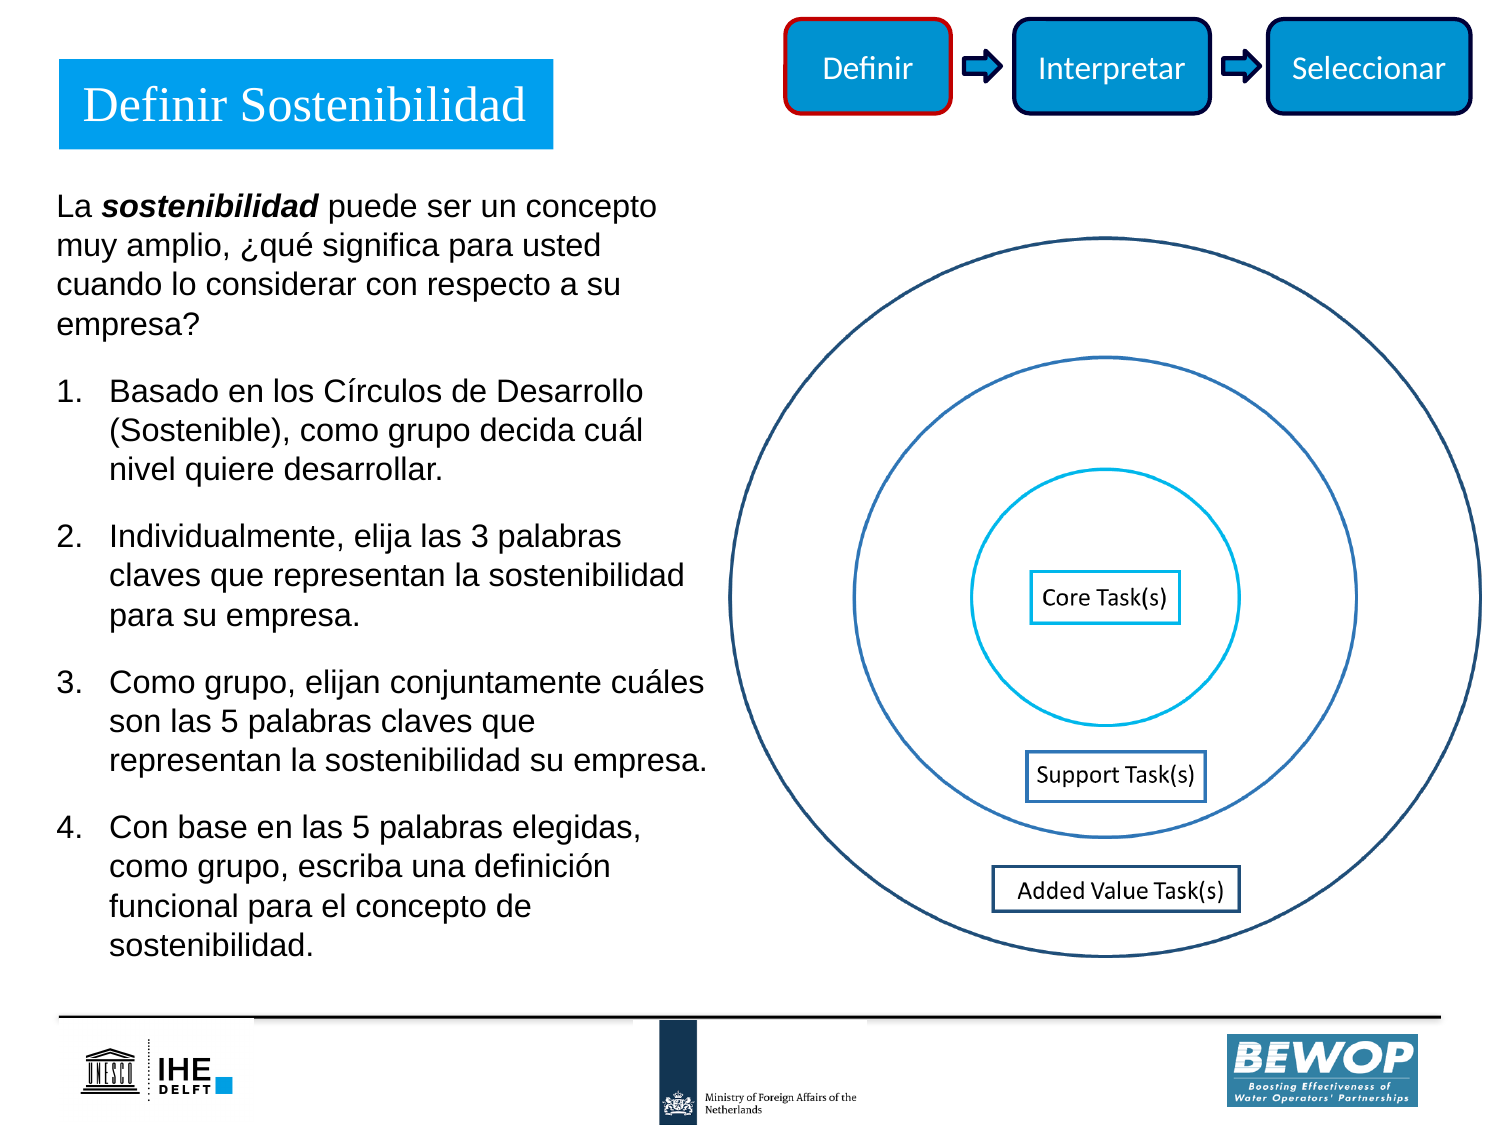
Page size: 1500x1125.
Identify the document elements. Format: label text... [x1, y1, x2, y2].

text_box Definir [783, 16, 953, 116]
list La sostenibilidad puede ser un concepto muy amplio, ¿qué significa para usted cuando lo considerar con respecto a su empresa? Basado en los Círculos de Desarrollo (Sostenible), como grupo decida cuál nivel quiere desarrollar. Individualmente, elija las 3 palabras claves que representan la sostenibilidad para su empresa. Como grupo, elijan conjuntamente cuáles son las 5 palabras claves que representan la sostenibilidad su empresa. Con base en las 5 palabras elegidas, como grupo, escriba una definición funcional para el concepto de sostenibilidad. [41, 177, 729, 1017]
text_box Seleccionar [1265, 16, 1473, 116]
text_box Interpretar [1012, 16, 1213, 116]
text_box [961, 48, 1004, 84]
text_box [1221, 48, 1263, 84]
list Definir Sostenibilidad [59, 59, 554, 150]
picture [633, 1020, 867, 1125]
picture [1227, 1034, 1418, 1107]
picture [728, 235, 1483, 958]
picture [59, 1018, 254, 1122]
